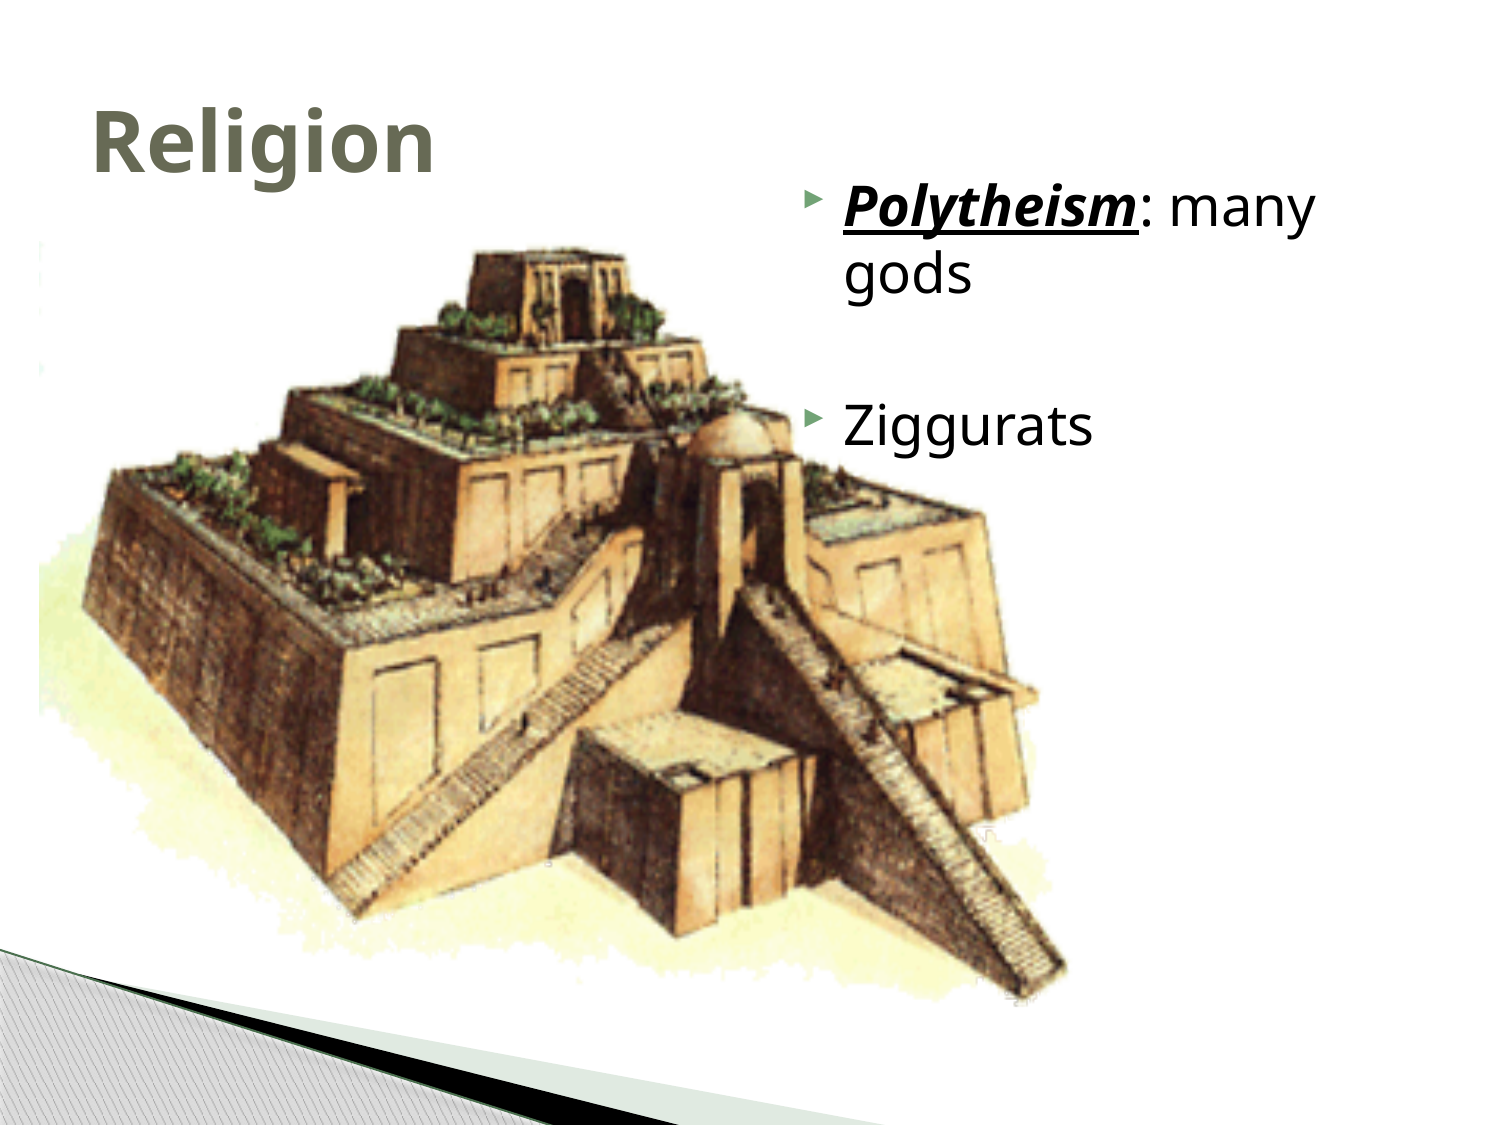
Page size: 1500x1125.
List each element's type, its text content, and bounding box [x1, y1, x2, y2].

picture [39, 241, 1088, 1025]
title Religion [75, 45, 1425, 233]
list Polytheism: many gods Ziggurats [768, 162, 1463, 1100]
